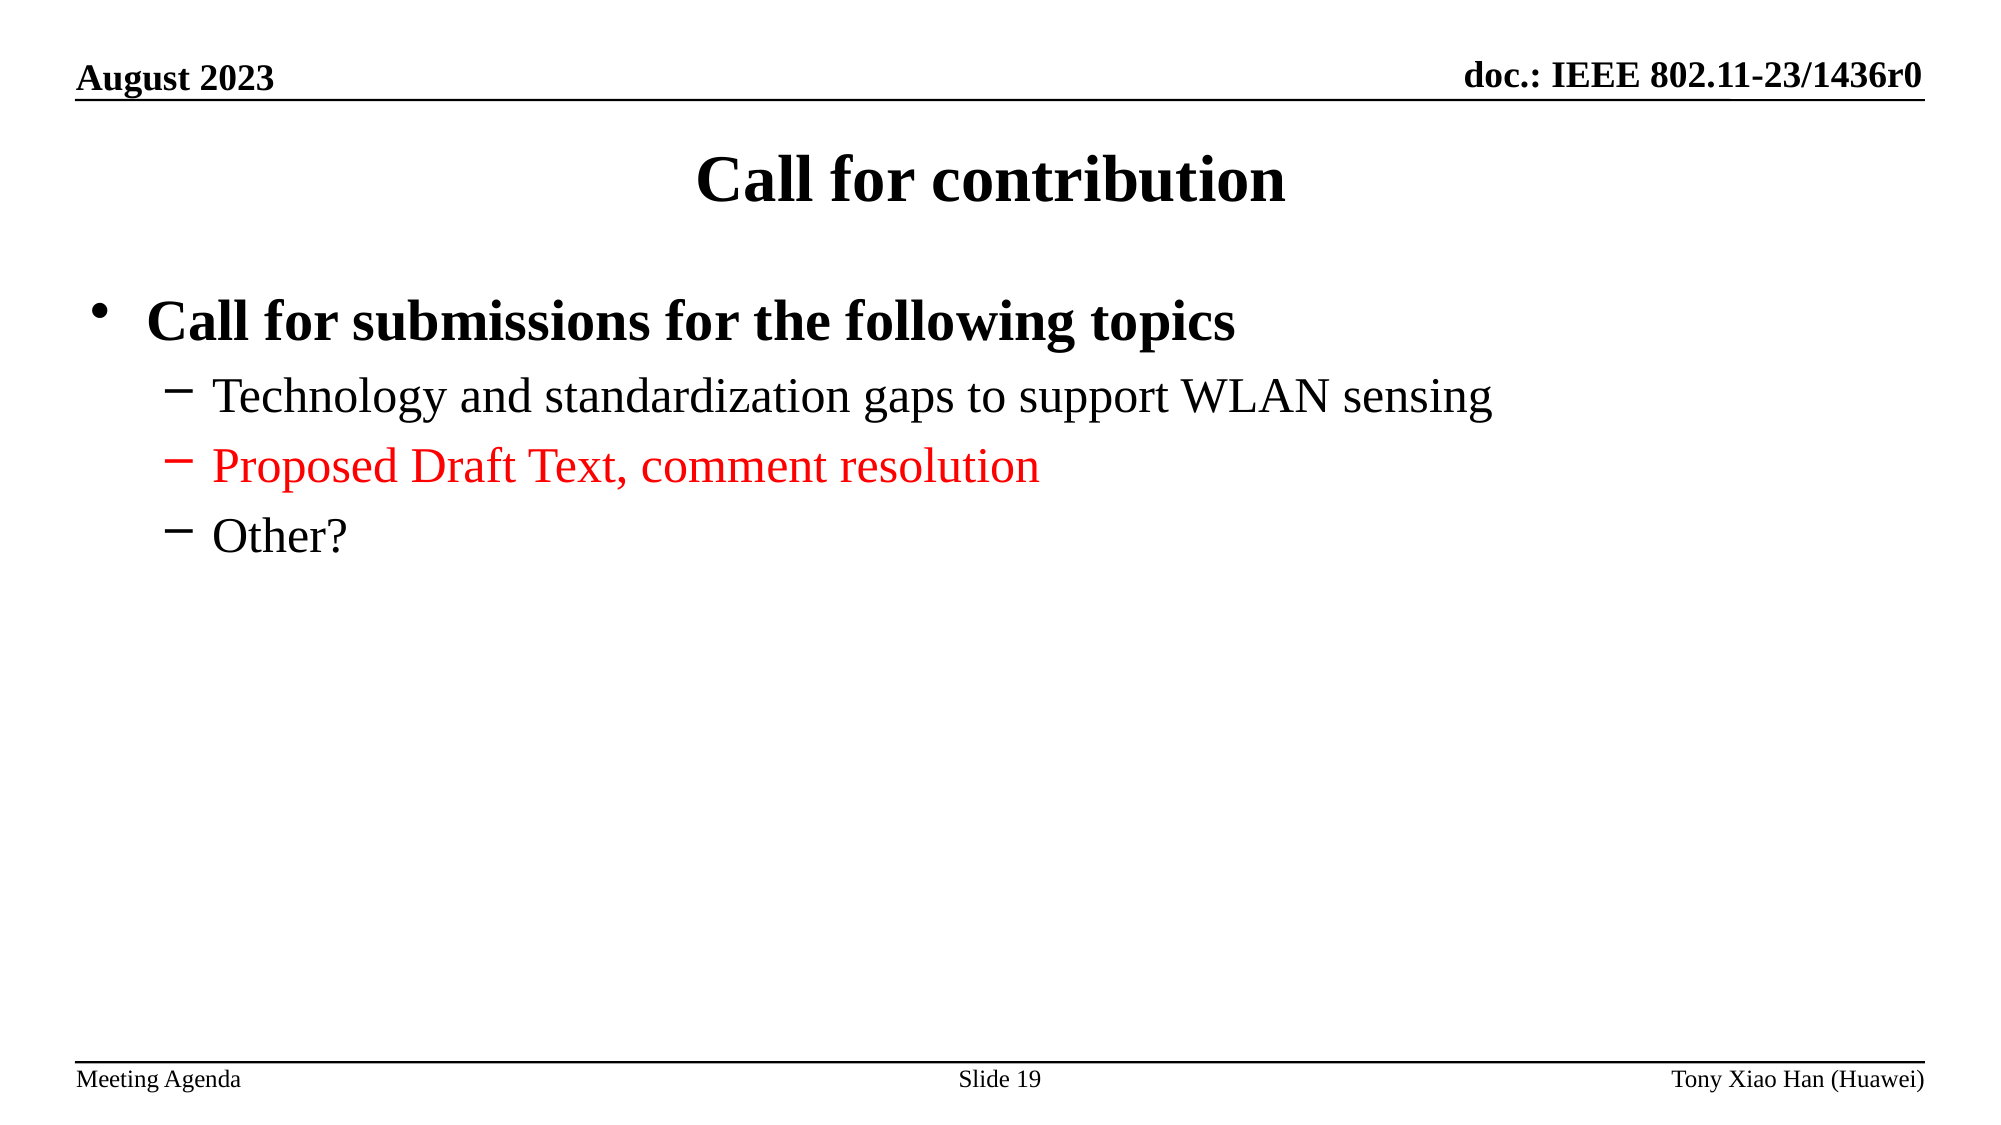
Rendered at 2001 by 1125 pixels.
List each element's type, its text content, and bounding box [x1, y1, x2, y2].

text_box Call for submissions for the following topics Technology and standardization gaps to support WLAN sensing Proposed Draft Text, comment resolution Other? [75, 275, 1925, 1050]
text_box Call for contribution [362, 87, 1638, 263]
